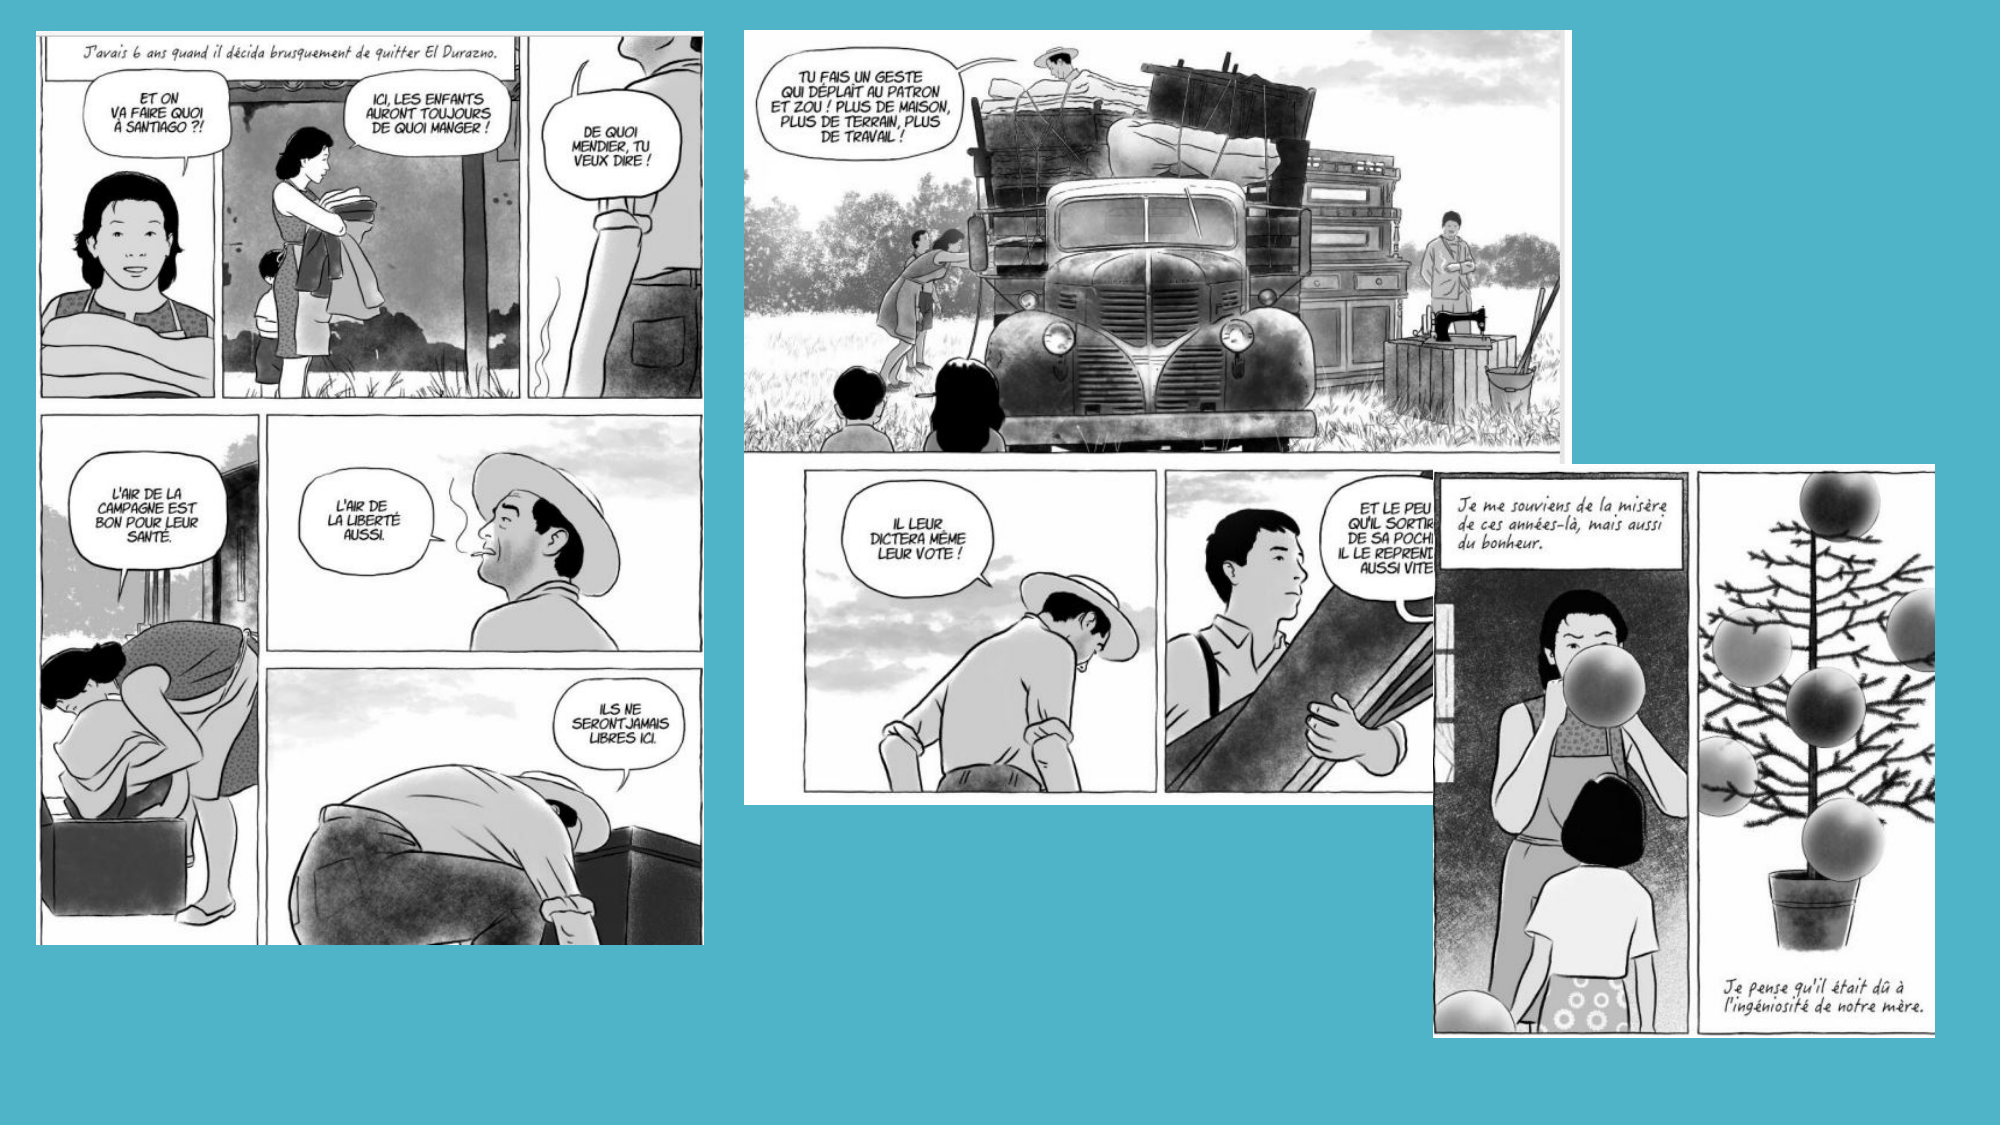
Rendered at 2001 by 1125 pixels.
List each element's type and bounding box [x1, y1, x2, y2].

picture [744, 30, 1936, 1038]
picture [36, 31, 704, 946]
